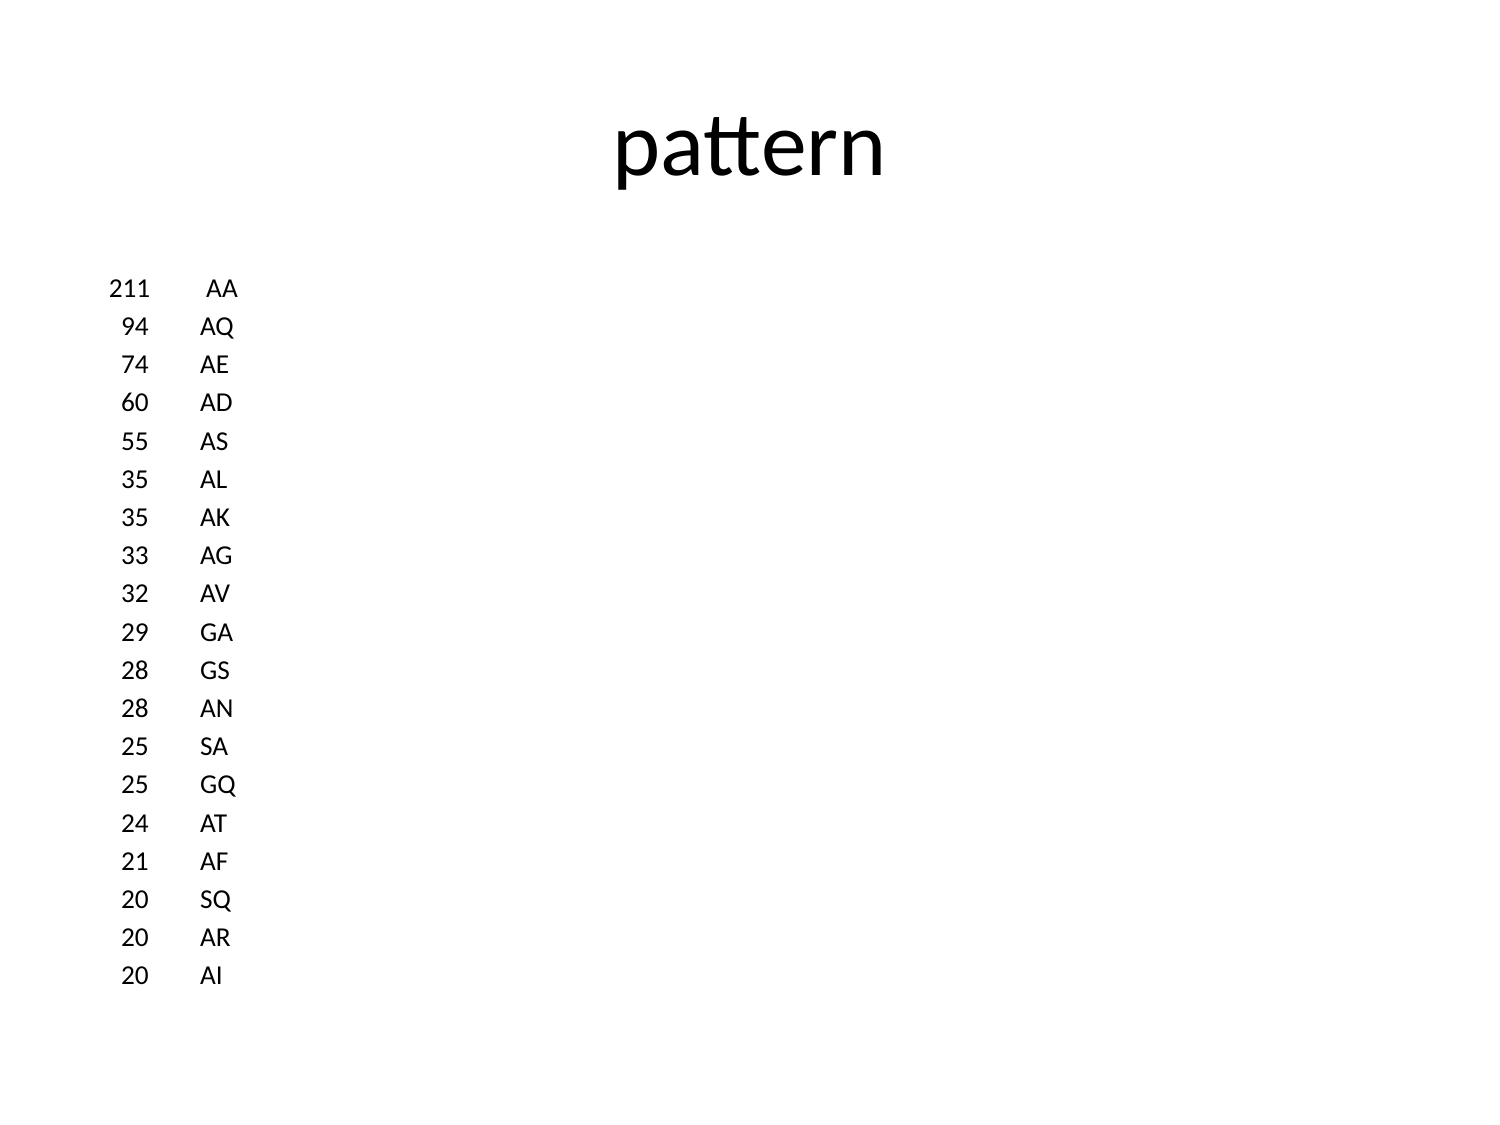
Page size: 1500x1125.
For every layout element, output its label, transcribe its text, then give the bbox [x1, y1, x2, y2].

title pattern [75, 45, 1425, 233]
list 211 AA 94 AQ 74 AE 60 AD 55 AS 35 AL 35 AK 33 AG 32 AV 29 GA 28 GS 28 AN 25 SA 25 GQ 24 AT 21 AF 20 SQ 20 AR 20 AI [75, 262, 1425, 1005]
